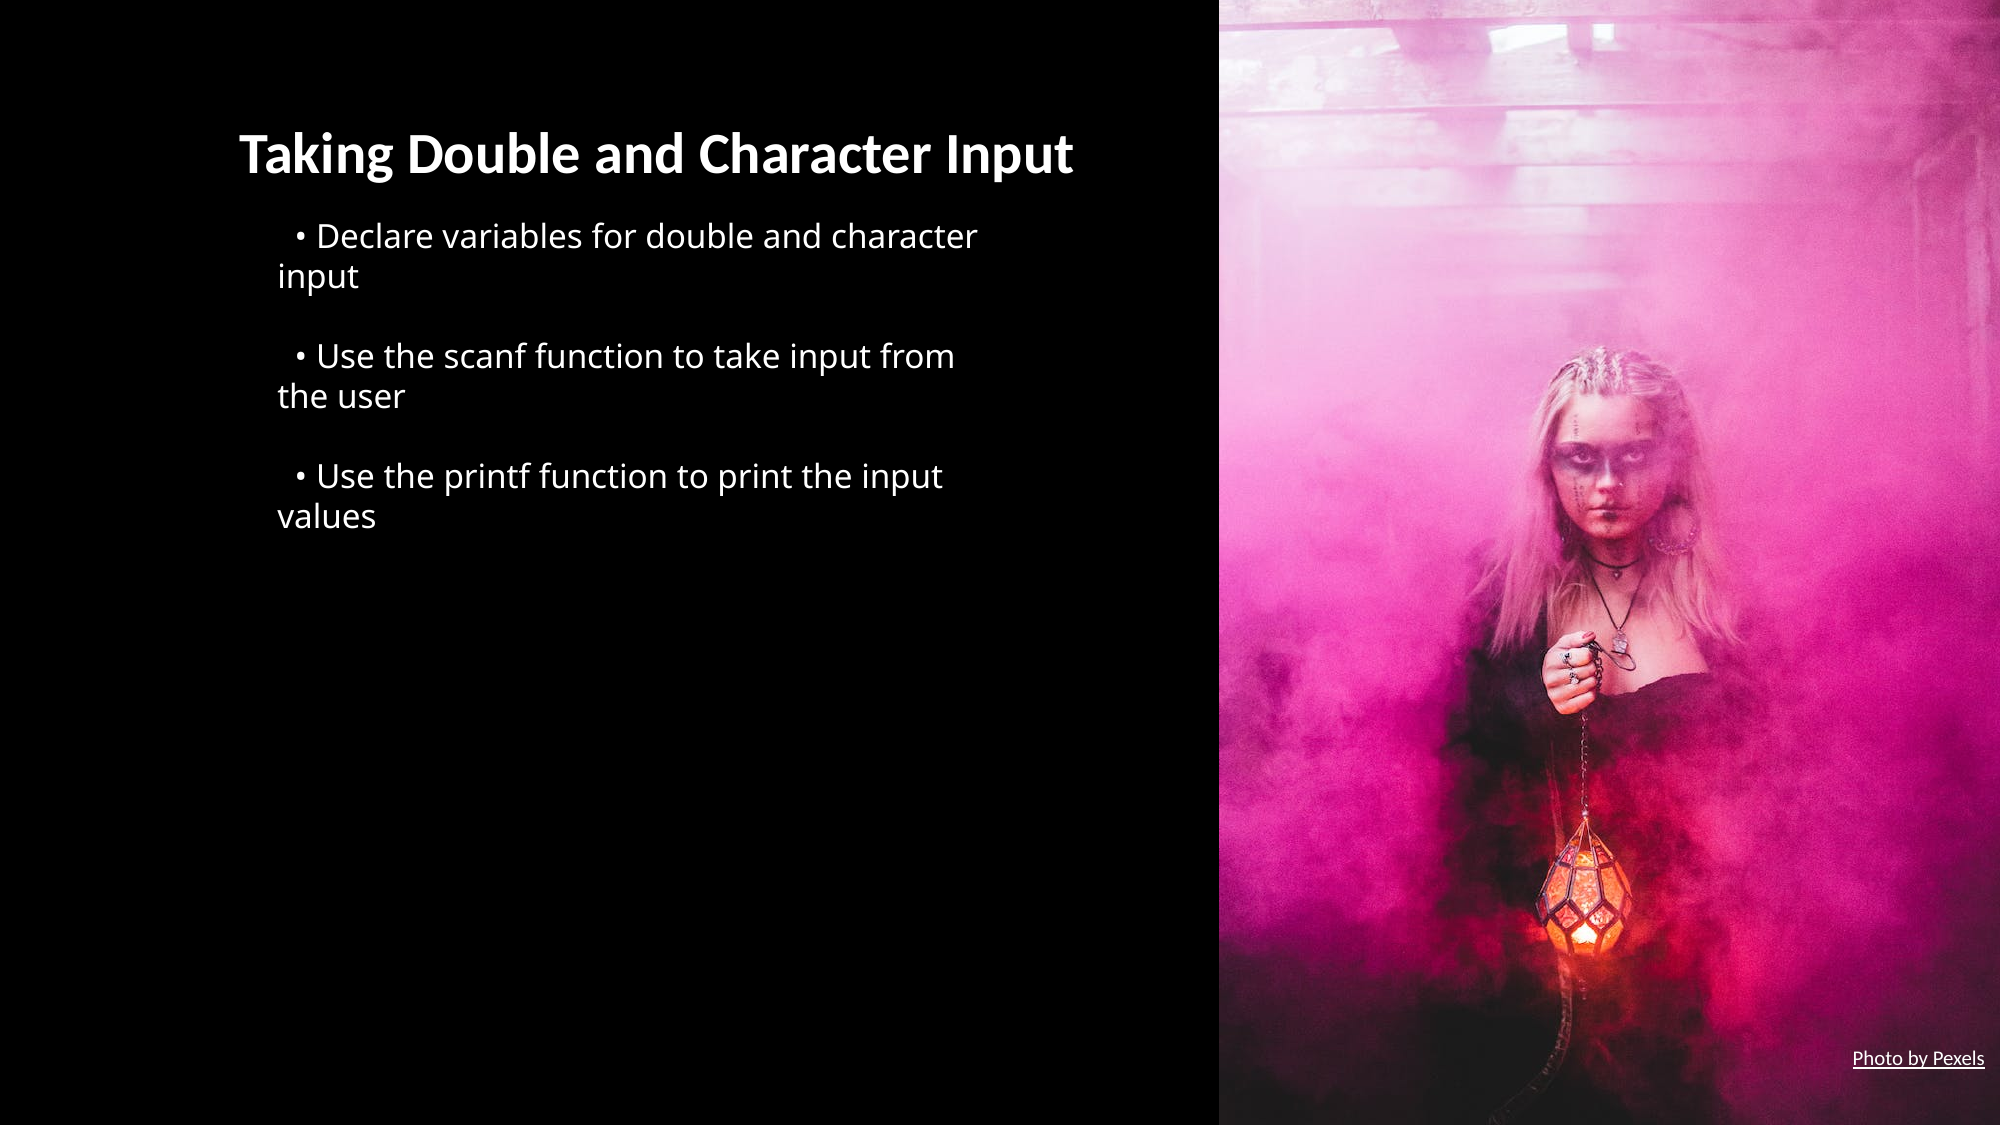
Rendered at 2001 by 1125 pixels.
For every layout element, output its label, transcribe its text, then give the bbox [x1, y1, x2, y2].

text_box • Declare variables for double and character input [262, 217, 1013, 293]
text_box Taking Double and Character Input [225, 112, 1219, 188]
picture [1219, 0, 2000, 1125]
text_box • Use the scanf function to take input from the user [262, 337, 1013, 413]
text_box • Use the printf function to print the input values [262, 457, 1013, 533]
